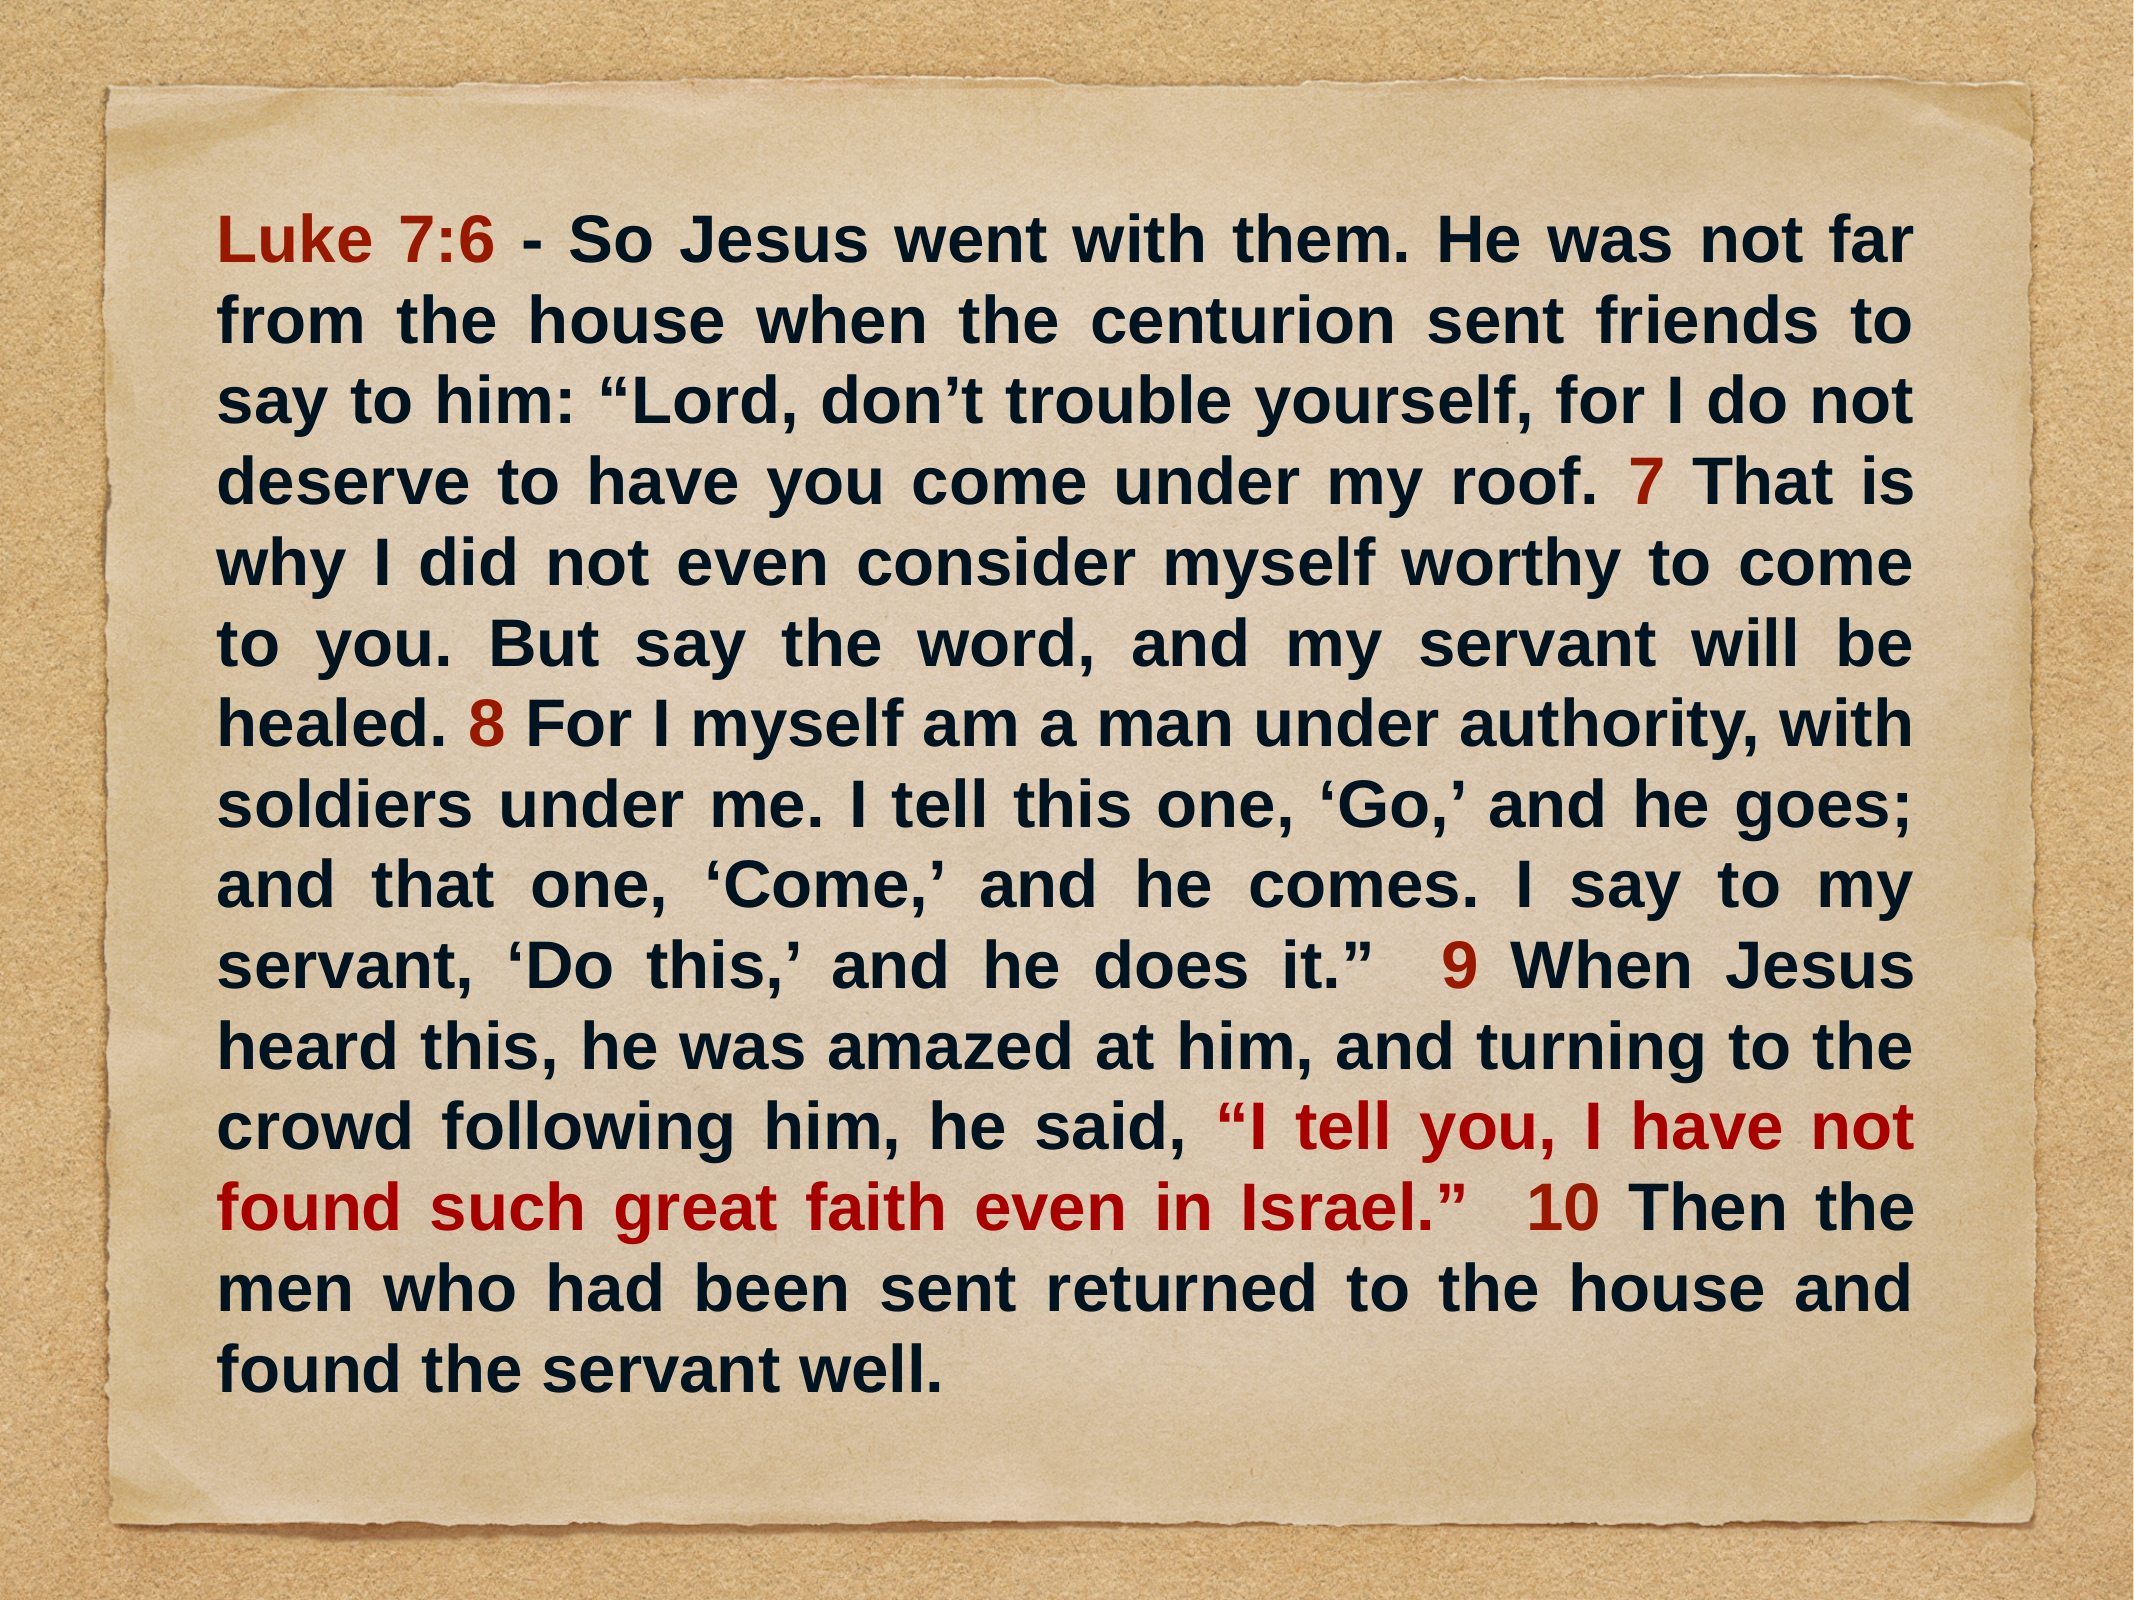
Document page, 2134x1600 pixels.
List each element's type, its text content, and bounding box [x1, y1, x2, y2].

subtitle Luke 7:6 - So Jesus went with them. He was not far from the house when the centurion sent friends to say to him: “Lord, don’t trouble yourself, for I do not deserve to have you come under my roof. 7 That is why I did not even consider myself worthy to come to you. But say the word, and my servant will be healed. 8 For I myself am a man under authority, with soldiers under me. I tell this one, ‘Go,’ and he goes; and that one, ‘Come,’ and he comes. I say to my servant, ‘Do this,’ and he does it.” 9 When Jesus heard this, he was amazed at him, and turning to the crowd following him, he said, “I tell you, I have not found such great faith even in Israel.” 10 Then the men who had been sent returned to the house and found the servant well. [207, 186, 1926, 1456]
picture [0, 0, 2134, 1600]
